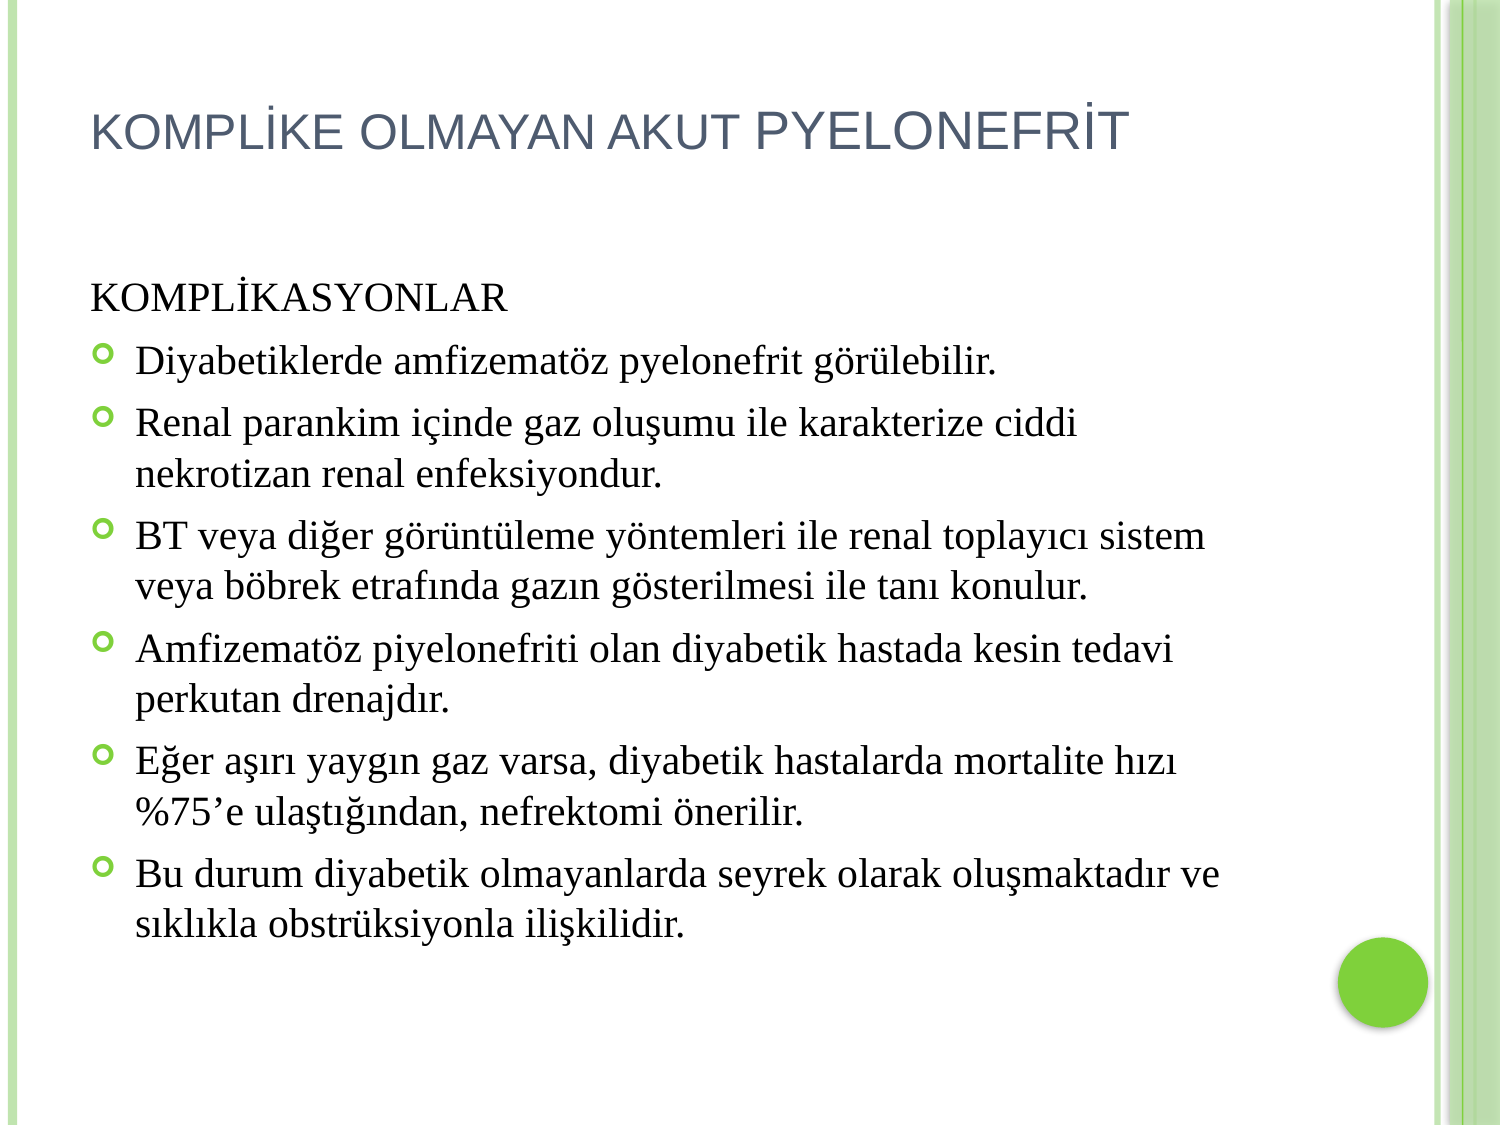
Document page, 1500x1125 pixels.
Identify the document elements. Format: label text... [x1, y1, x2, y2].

title KOMPLİKE OLMAYAN AKUT PYELONEFRİT [75, 45, 1300, 233]
list KOMPLİKASYONLAR Diyabetiklerde amfizematöz pyelonefrit görülebilir. Renal parankim içinde gaz oluşumu ile karakterize ciddi nekrotizan renal enfeksiyondur. BT veya diğer görüntüleme yöntemleri ile renal toplayıcı sistem veya böbrek etrafında gazın gösterilmesi ile tanı konulur. Amfizematöz piyelonefriti olan diyabetik hastada kesin tedavi perkutan drenajdır. Eğer aşırı yaygın gaz varsa, diyabetik hastalarda mortalite hızı %75’e ulaştığından, nefrektomi önerilir. Bu durum diyabetik olmayanlarda seyrek olarak oluşmaktadır ve sıklıkla obstrüksiyonla ilişkilidir. [74, 262, 1271, 1013]
